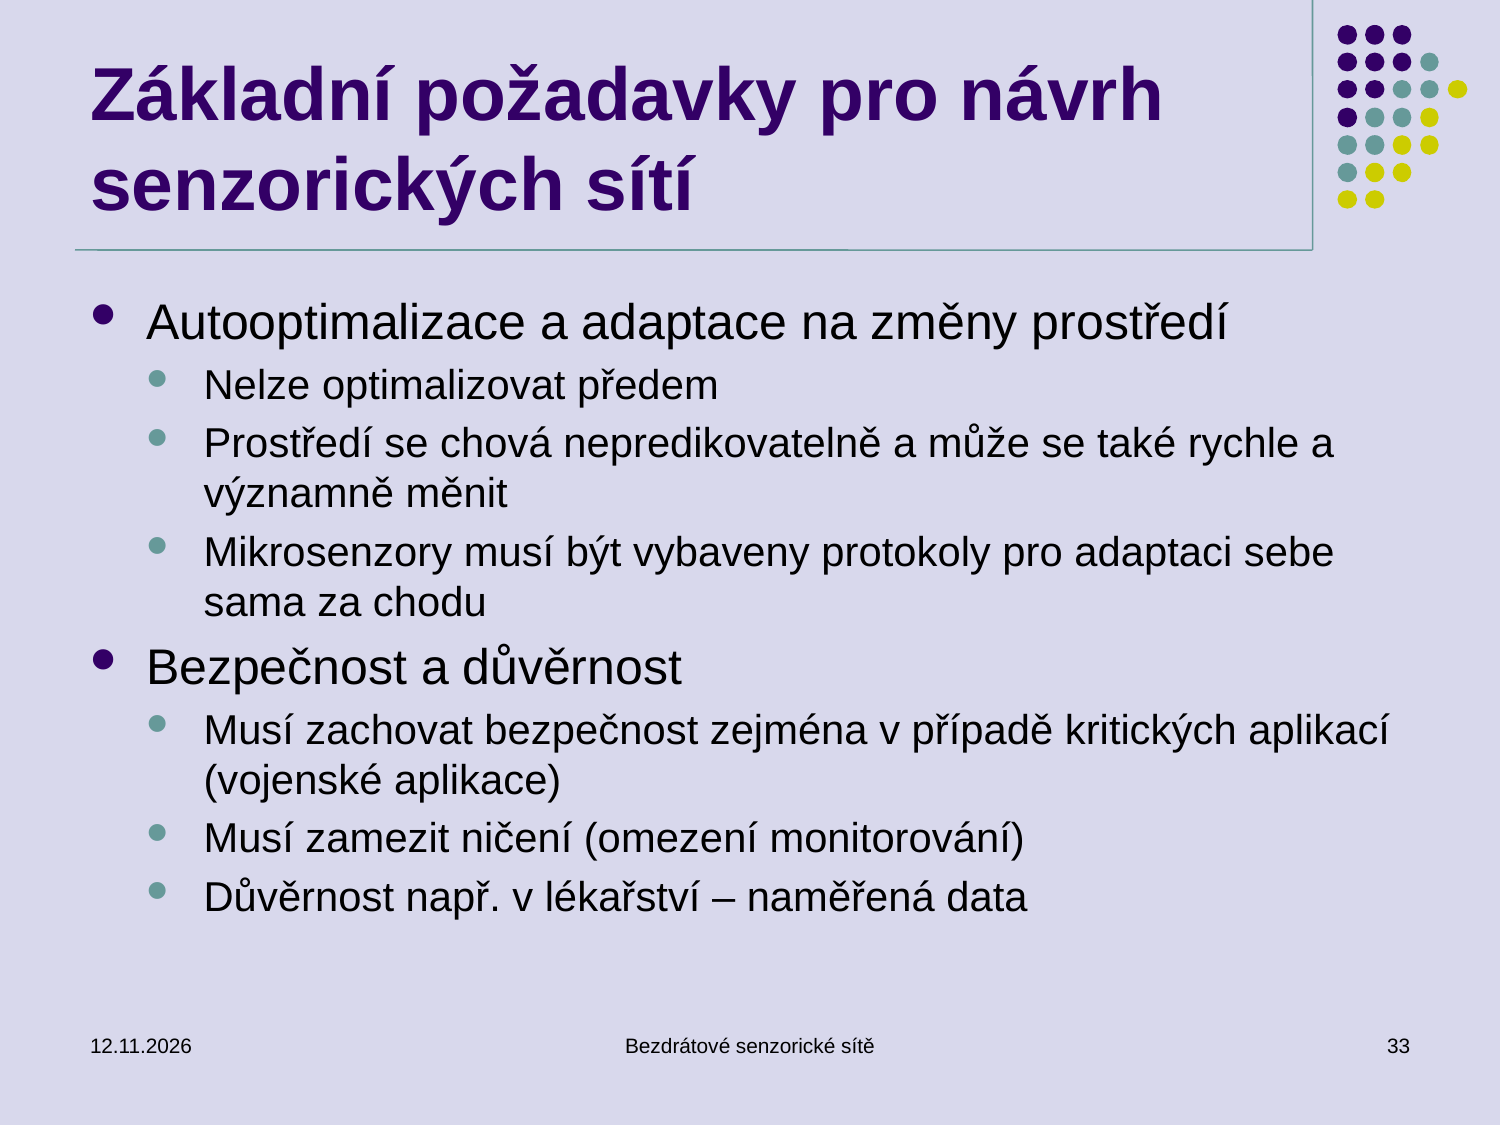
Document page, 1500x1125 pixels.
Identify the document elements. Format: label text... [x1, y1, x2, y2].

title Základní požadavky pro návrh senzorických sítí [75, 20, 1313, 233]
slide_number 26. 11. 2019 [75, 1025, 425, 1100]
footer Bezdrátové senzorické sítě [512, 1025, 988, 1100]
list Autooptimalizace a adaptace na změny prostředí Nelze optimalizovat předem Prostředí se chová nepredikovatelně a může se také rychle a významně měnit Mikrosenzory musí být vybaveny protokoly pro adaptaci sebe sama za chodu Bezpečnost a důvěrnost Musí zachovat bezpečnost zejména v případě kritických aplikací (vojenské aplikace) Musí zamezit ničení (omezení monitorování) Důvěrnost např. v lékařství – naměřená data [75, 282, 1425, 1006]
slide_number 33 [1074, 1025, 1425, 1100]
